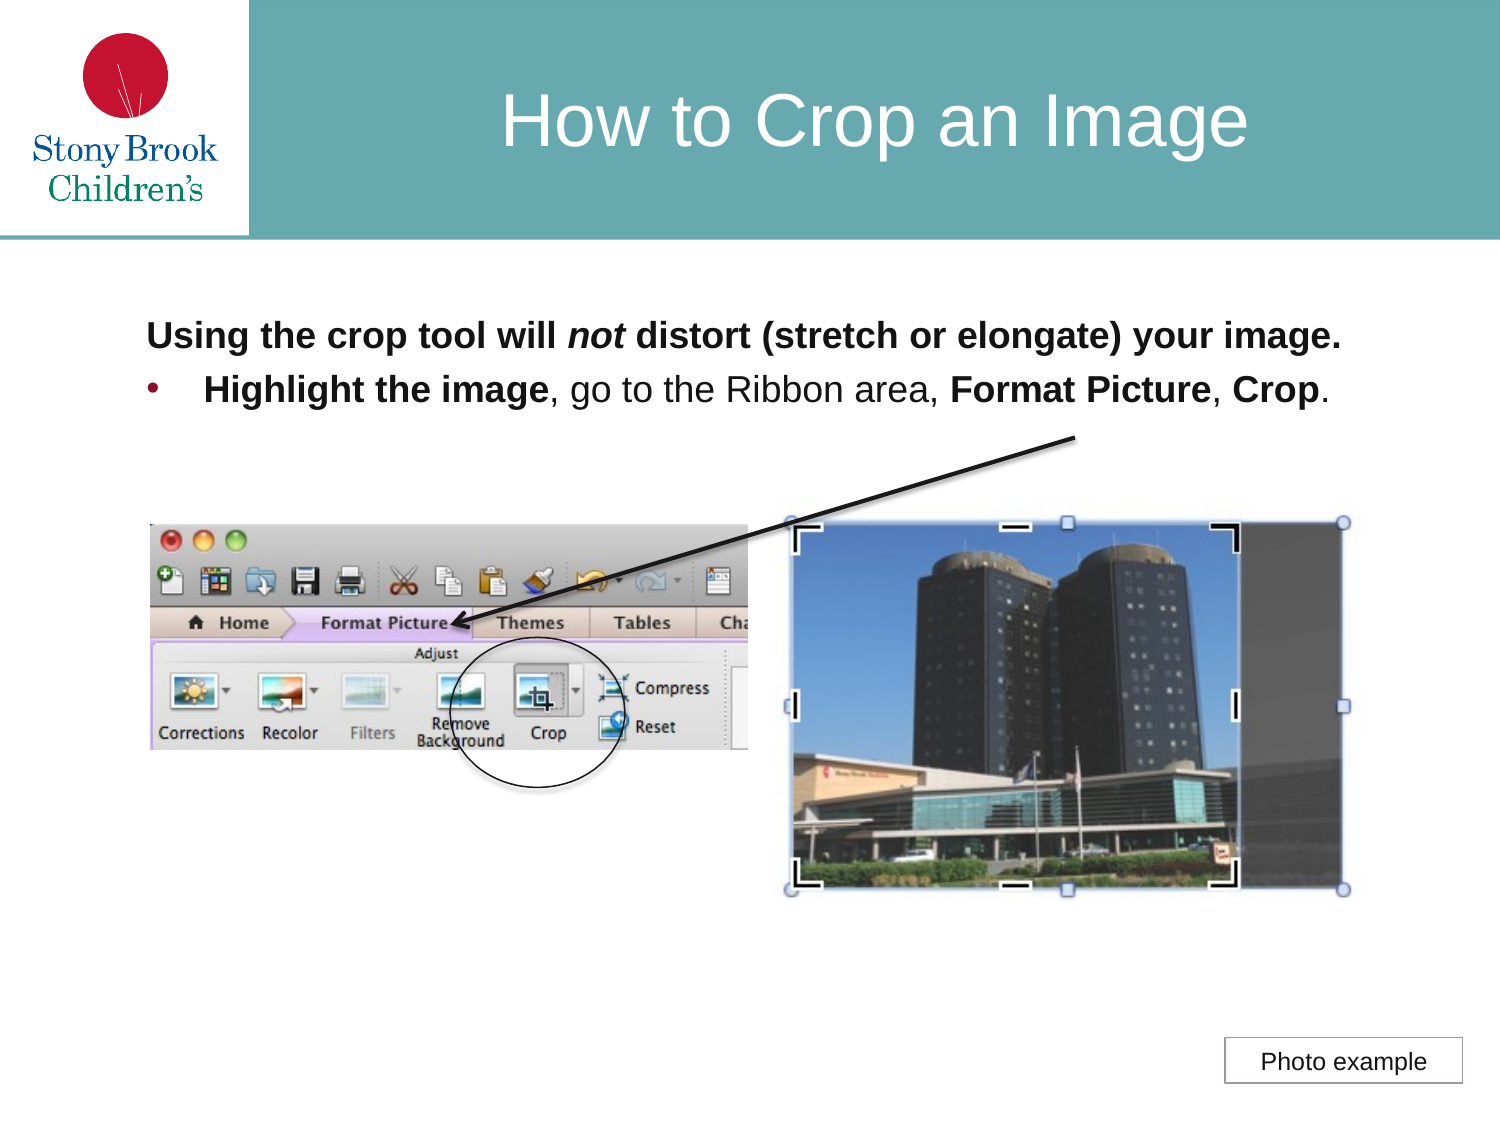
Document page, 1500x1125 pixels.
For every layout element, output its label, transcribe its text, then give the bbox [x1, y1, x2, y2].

text_box [150, 524, 441, 750]
text_box [1224, 1037, 1463, 1083]
text_box [441, 632, 634, 800]
picture [32, 133, 220, 202]
text_box [450, 637, 625, 788]
text_box [634, 653, 748, 750]
text_box [774, 500, 1363, 906]
text_box [449, 610, 471, 630]
text_box Photo example [1258, 1044, 1430, 1078]
title How to Crop an Image [45, 71, 1455, 166]
text_box Using the crop tool will not distort (stretch or elongate) your image. Highlight the image, go to the Ribbon area, Format Picture, Crop. [144, 311, 1351, 414]
text_box [426, 431, 1084, 653]
